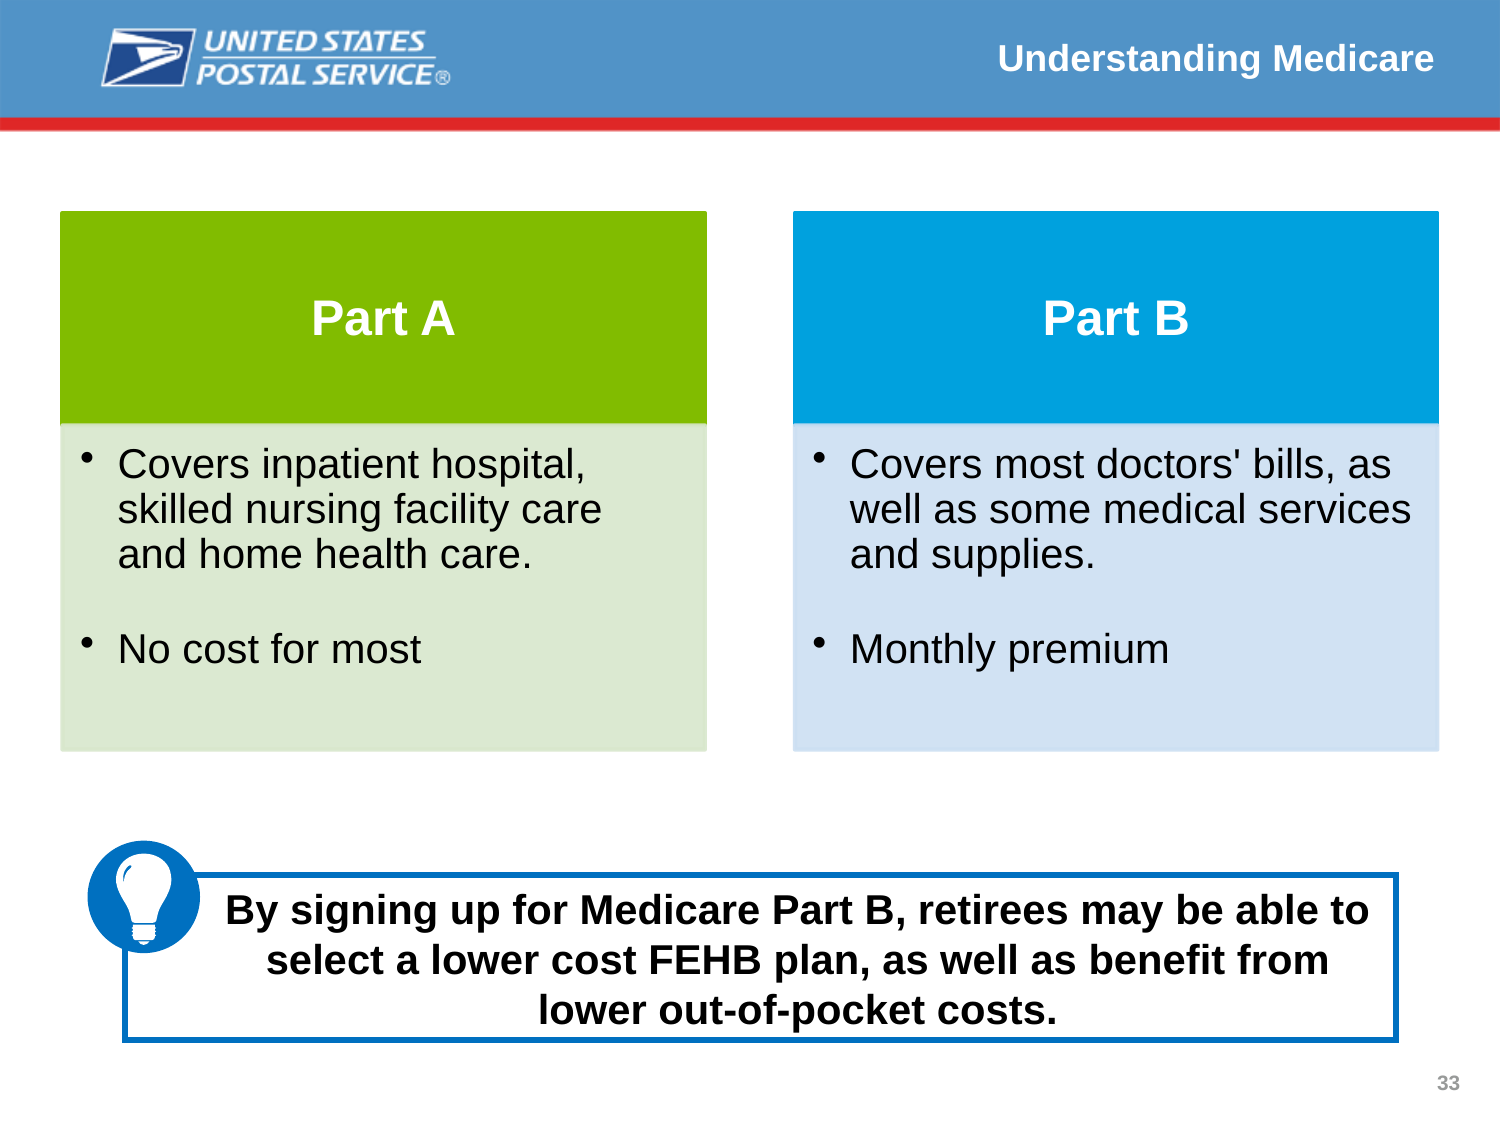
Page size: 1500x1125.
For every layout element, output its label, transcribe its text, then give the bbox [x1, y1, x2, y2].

slide_number 33 [1074, 1062, 1475, 1100]
title Understanding Medicare [474, 12, 1450, 100]
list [62, 212, 1438, 751]
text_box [87, 840, 1396, 1042]
picture [0, 0, 1500, 1125]
